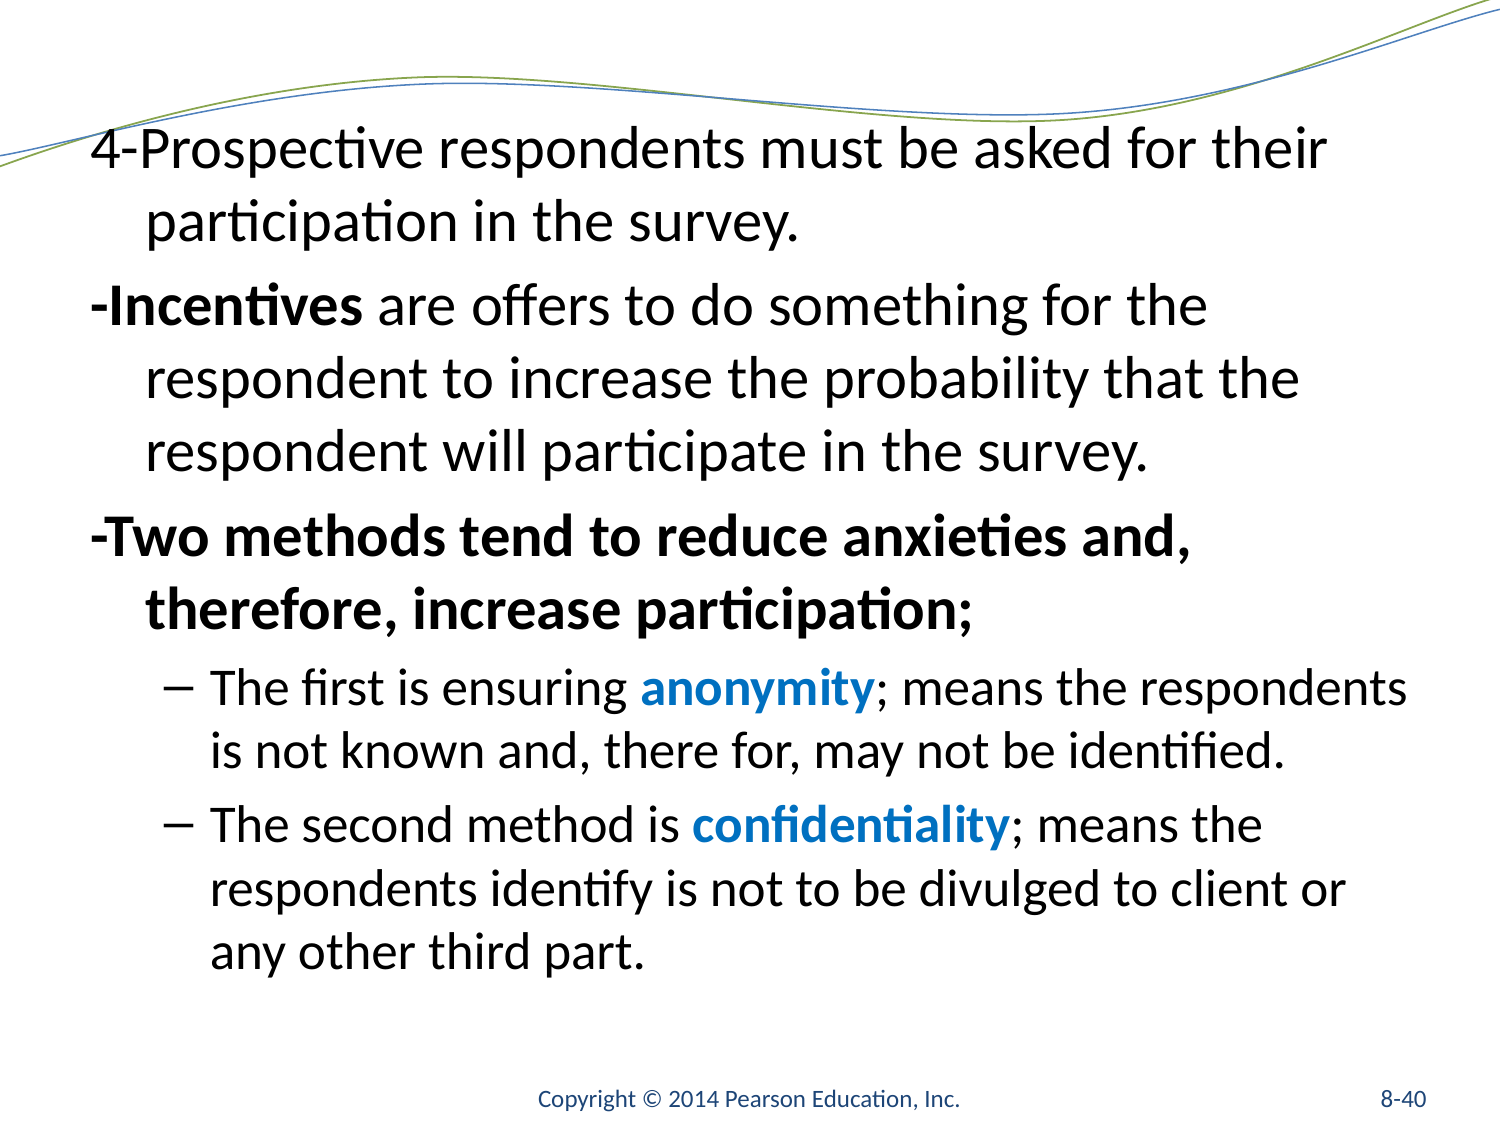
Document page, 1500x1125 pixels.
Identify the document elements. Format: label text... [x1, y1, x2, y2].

list 4-Prospective respondents must be asked for their participation in the survey. -Incentives are offers to do something for the respondent to increase the probability that the respondent will participate in the survey. -Two methods tend to reduce anxieties and, therefore, increase participation; The first is ensuring anonymity; means the respondents is not known and, there for, may not be identified. The second method is confidentiality; means the respondents identify is not to be divulged to client or any other third part. [75, 99, 1425, 1005]
